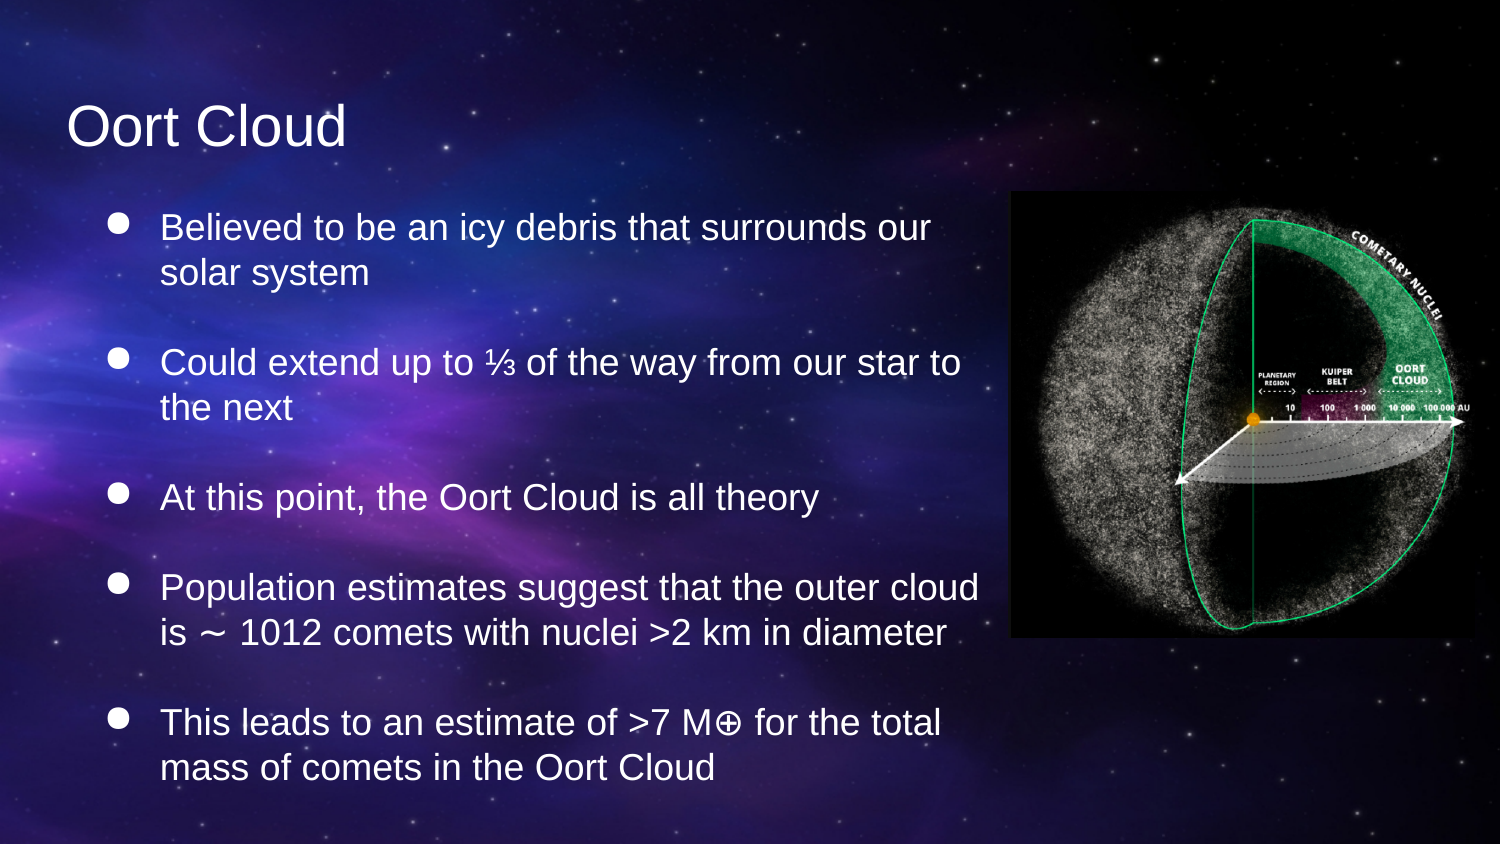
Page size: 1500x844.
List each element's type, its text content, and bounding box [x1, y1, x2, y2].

picture [0, 0, 1500, 844]
text_box Believed to be an icy debris that surrounds our solar system Could extend up to ⅓ of the way from our star to the next At this point, the Oort Cloud is all theory Population estimates suggest that the outer cloud is ∼ 1012 comets with nuclei >2 km in diameter This leads to an estimate of >7 M⊕ for the total mass of comets in the Oort Cloud [69, 187, 1009, 728]
title Oort Cloud [51, 72, 1449, 167]
